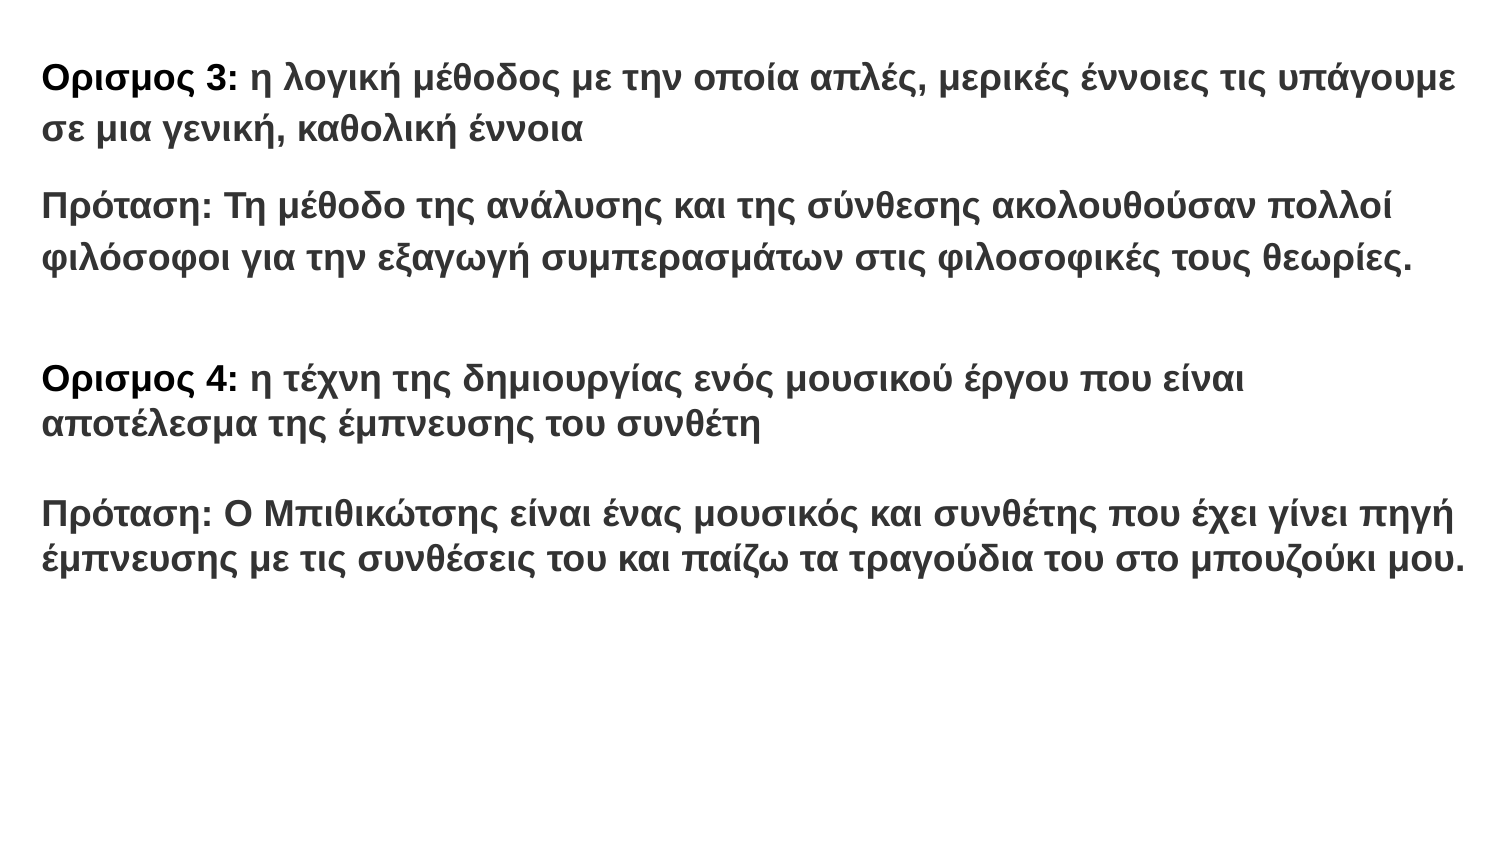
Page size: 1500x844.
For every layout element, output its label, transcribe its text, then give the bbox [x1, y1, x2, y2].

text_box Ορισμος 3: η λογική μέθοδος με την οποία απλές, μερικές έννοιες τις υπάγουμε σε μια γενική, καθολική έννοια Πρόταση: Τη μέθοδο της ανάλυσης και της σύνθεσης ακολουθούσαν πολλοί φιλόσοφοι για την εξαγωγή συμπερασμάτων στις φιλοσοφικές τους θεωρίες. Ορισμος 4: η τέχνη της δημιουργίας ενός μουσικού έργου που είναι αποτέλεσμα της έμπνευσης του συνθέτη Πρόταση: Ο Μπιθικώτσης είναι ένας μουσικός και συνθέτης που έχει γίνει πηγή έμπνευσης με τις συνθέσεις του και παίζω τα τραγούδια του στο μπουζούκι μου. [26, 30, 1483, 685]
